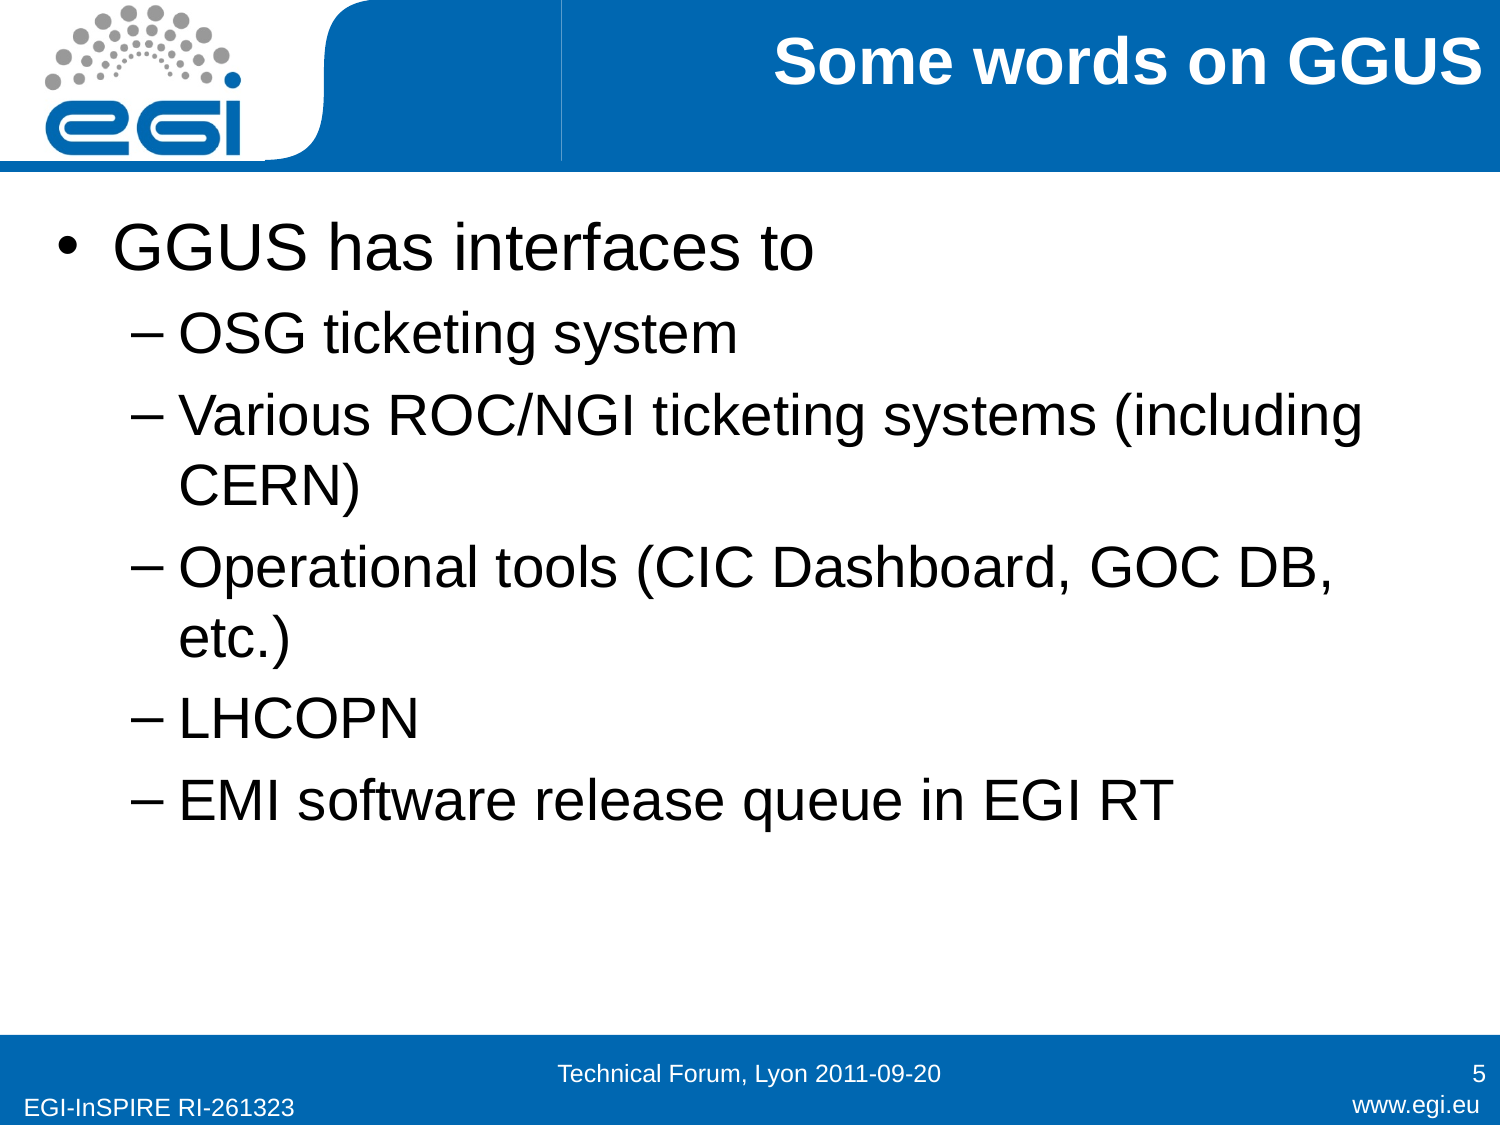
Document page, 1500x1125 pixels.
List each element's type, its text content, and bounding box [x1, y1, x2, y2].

slide_number 5 [1151, 1042, 1500, 1103]
title Some words on GGUS [312, 7, 1500, 110]
footer Technical Forum, Lyon 2011-09-20 [512, 1042, 988, 1103]
list GGUS has interfaces to OSG ticketing system Various ROC/NGI ticketing systems (including CERN) Operational tools (CIC Dashboard, GOC DB, etc.) LHCOPN EMI software release queue in EGI RT [41, 196, 1436, 997]
picture [0, 0, 265, 161]
